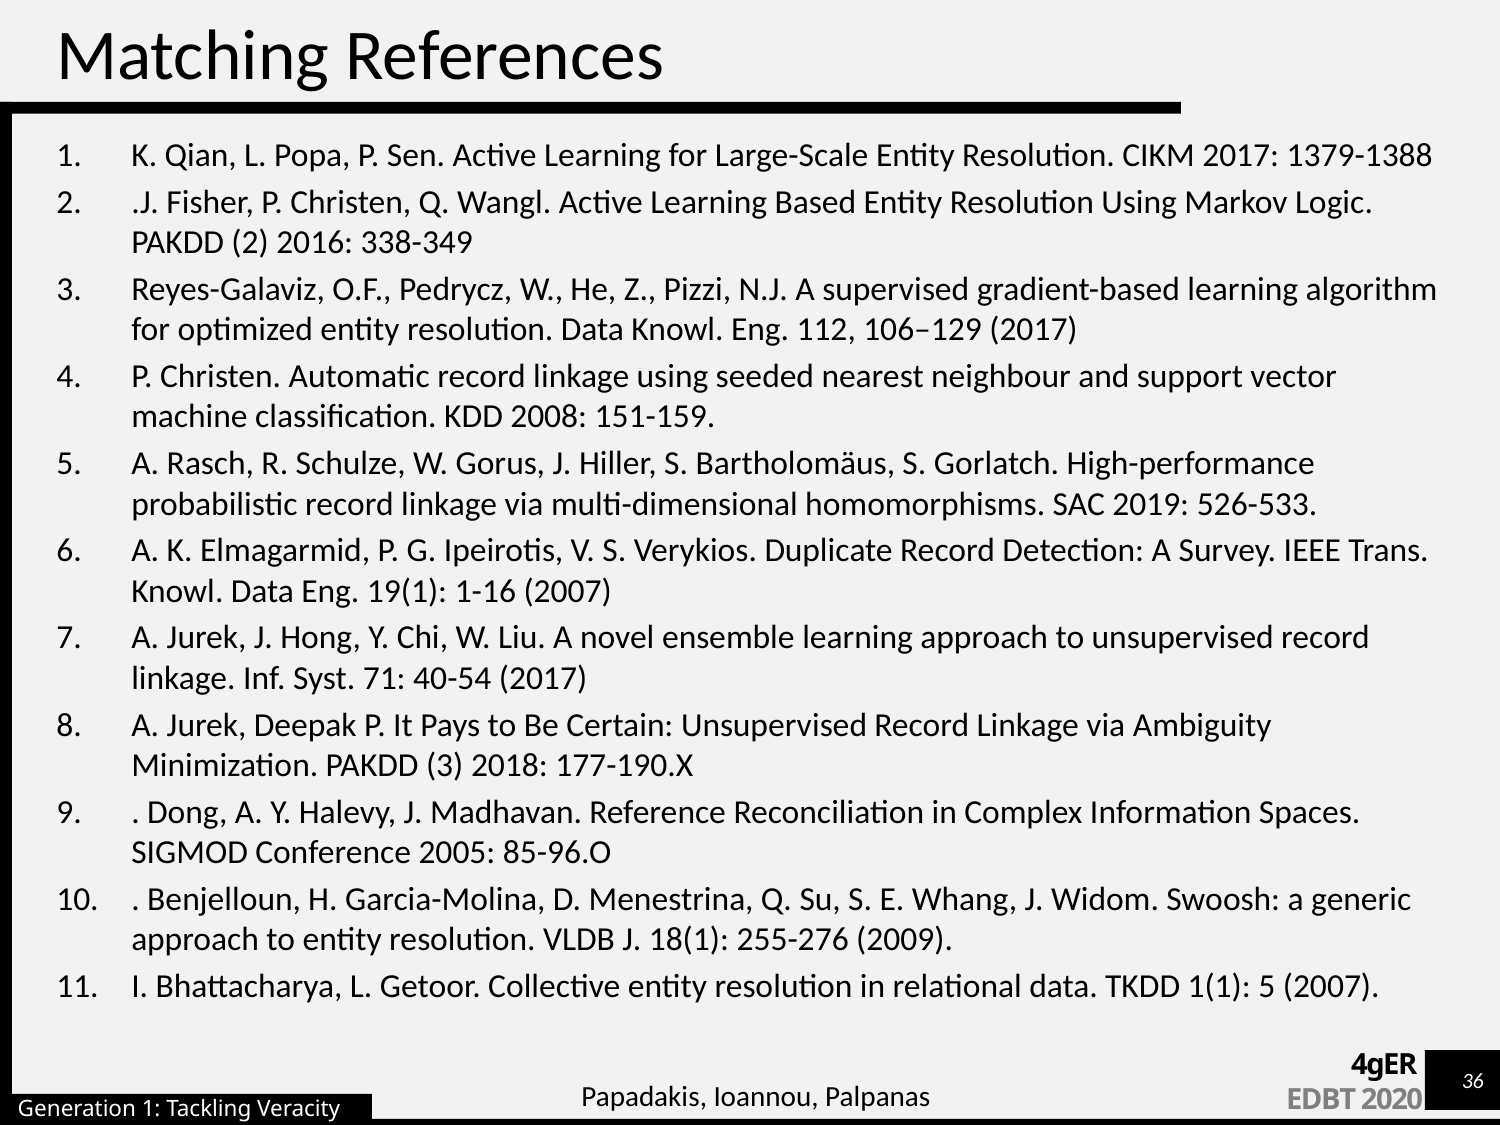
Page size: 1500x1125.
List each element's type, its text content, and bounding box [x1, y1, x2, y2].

list K. Qian, L. Popa, P. Sen. Active Learning for Large-Scale Entity Resolution. CIKM 2017: 1379-1388 .J. Fisher, P. Christen, Q. Wangl. Active Learning Based Entity Resolution Using Markov Logic. PAKDD (2) 2016: 338-349 Reyes-Galaviz, O.F., Pedrycz, W., He, Z., Pizzi, N.J. A supervised gradient-based learning algorithm for optimized entity resolution. Data Knowl. Eng. 112, 106–129 (2017) P. Christen. Automatic record linkage using seeded nearest neighbour and support vector machine classification. KDD 2008: 151-159. A. Rasch, R. Schulze, W. Gorus, J. Hiller, S. Bartholomäus, S. Gorlatch. High-performance probabilistic record linkage via multi-dimensional homomorphisms. SAC 2019: 526-533. A. K. Elmagarmid, P. G. Ipeirotis, V. S. Verykios. Duplicate Record Detection: A Survey. IEEE Trans. Knowl. Data Eng. 19(1): 1-16 (2007) A. Jurek, J. Hong, Y. Chi, W. Liu. A novel ensemble learning approach to unsupervised record linkage. Inf. Syst. 71: 40-54 (2017) A. Jurek, Deepak P. It Pays to Be Certain: Unsupervised Record Linkage via Ambiguity Minimization. PAKDD (3) 2018: 177-190.X . Dong, A. Y. Halevy, J. Madhavan. Reference Reconciliation in Complex Information Spaces. SIGMOD Conference 2005: 85-96.O . Benjelloun, H. Garcia-Molina, D. Menestrina, Q. Su, S. E. Whang, J. Widom. Swoosh: a generic approach to entity resolution. VLDB J. 18(1): 255-276 (2009). I. Bhattacharya, L. Getoor. Collective entity resolution in relational data. TKDD 1(1): 5 (2007). [41, 125, 1459, 1047]
title Matching References [41, 0, 1500, 102]
footer Papadakis, Ioannou, Palpanas [490, 1069, 1022, 1125]
text_box Generation 1: Tackling Veracity [5, 1093, 372, 1125]
